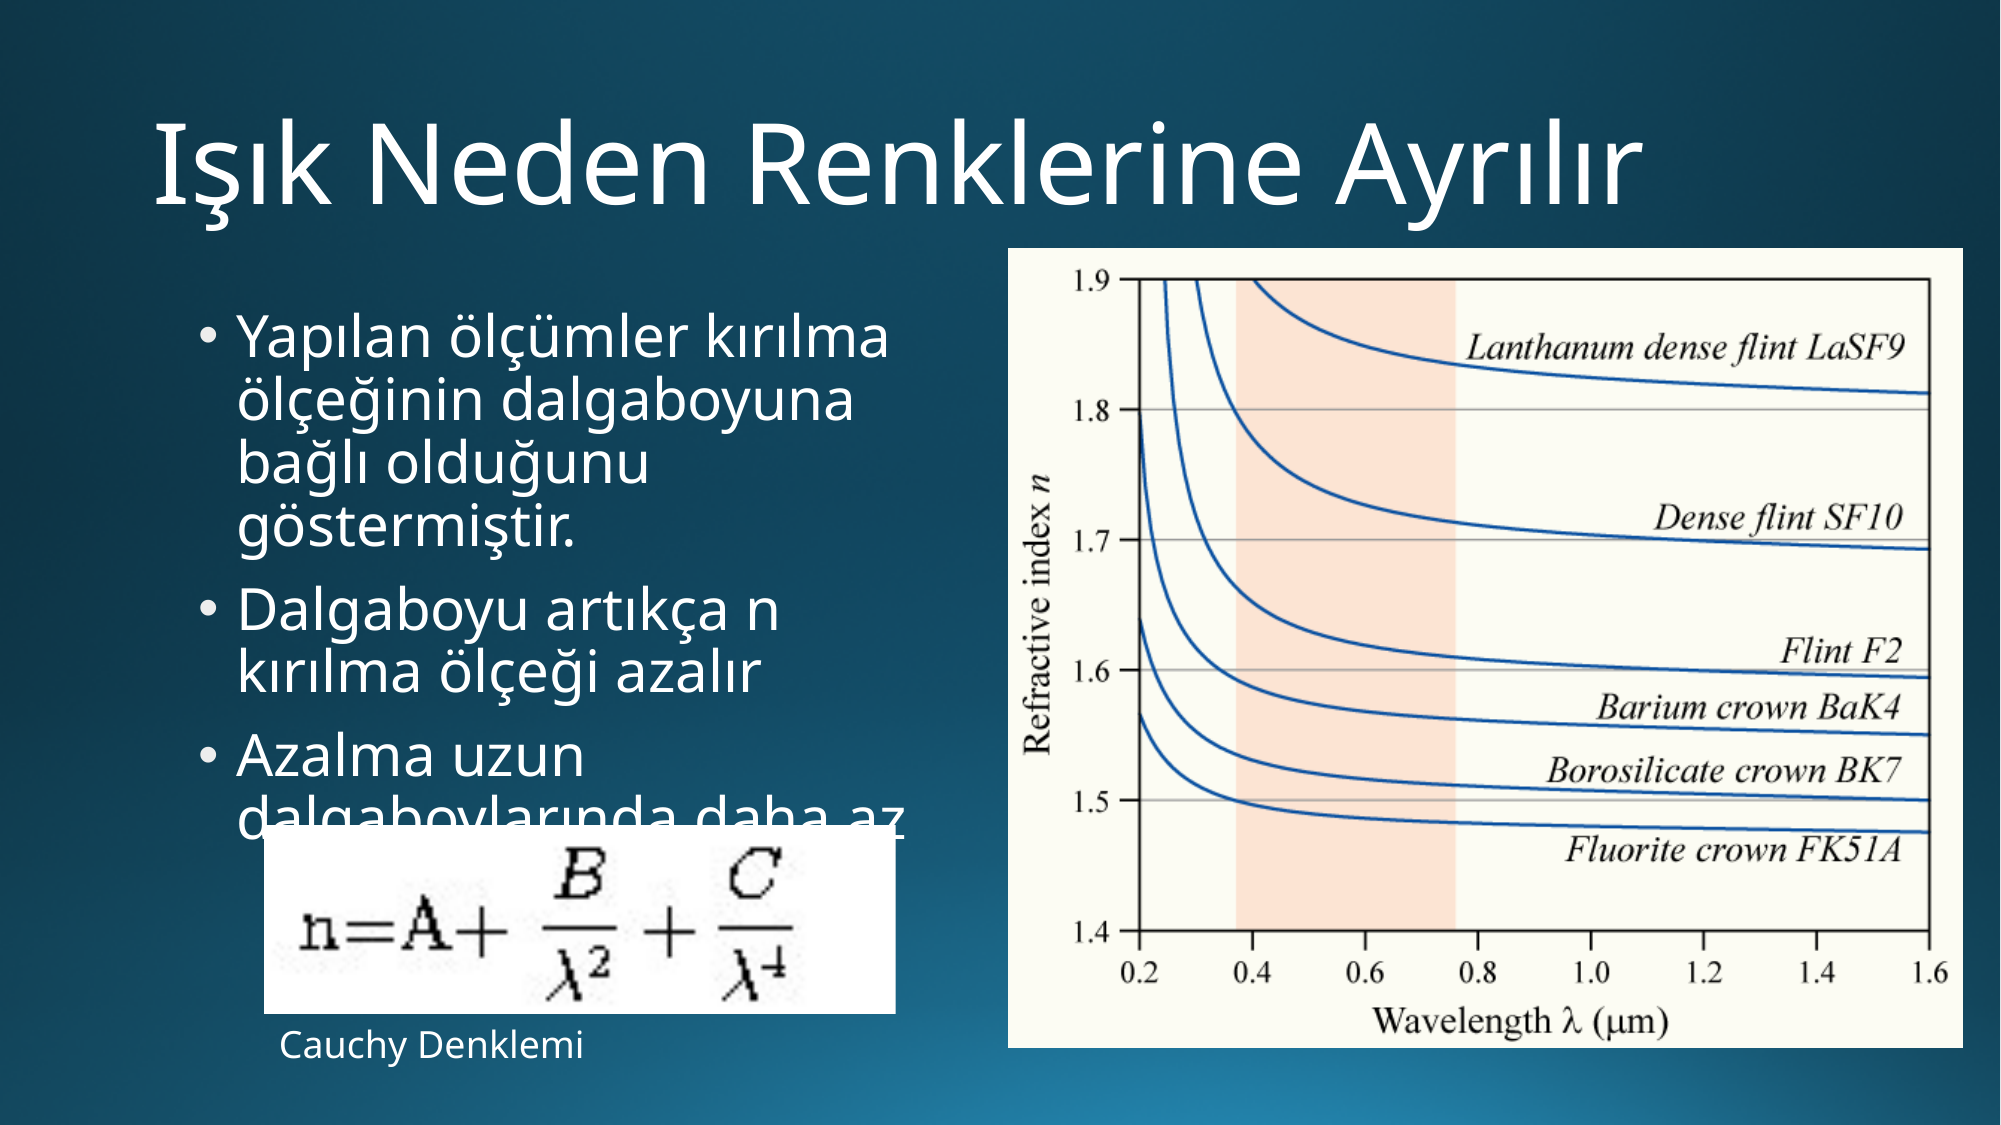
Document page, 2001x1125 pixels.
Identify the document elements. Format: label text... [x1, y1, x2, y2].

title Işık Neden Renklerine Ayrılır [137, 59, 1863, 278]
picture [0, 0, 2001, 1125]
list Yapılan ölçümler kırılma ölçeğinin dalgaboyuna bağlı olduğunu göstermiştir. Dalgaboyu artıkça n kırılma ölçeği azalır Azalma uzun dalgaboylarında daha az [183, 299, 984, 1014]
text_box Cauchy Denklemi [264, 1014, 790, 1073]
